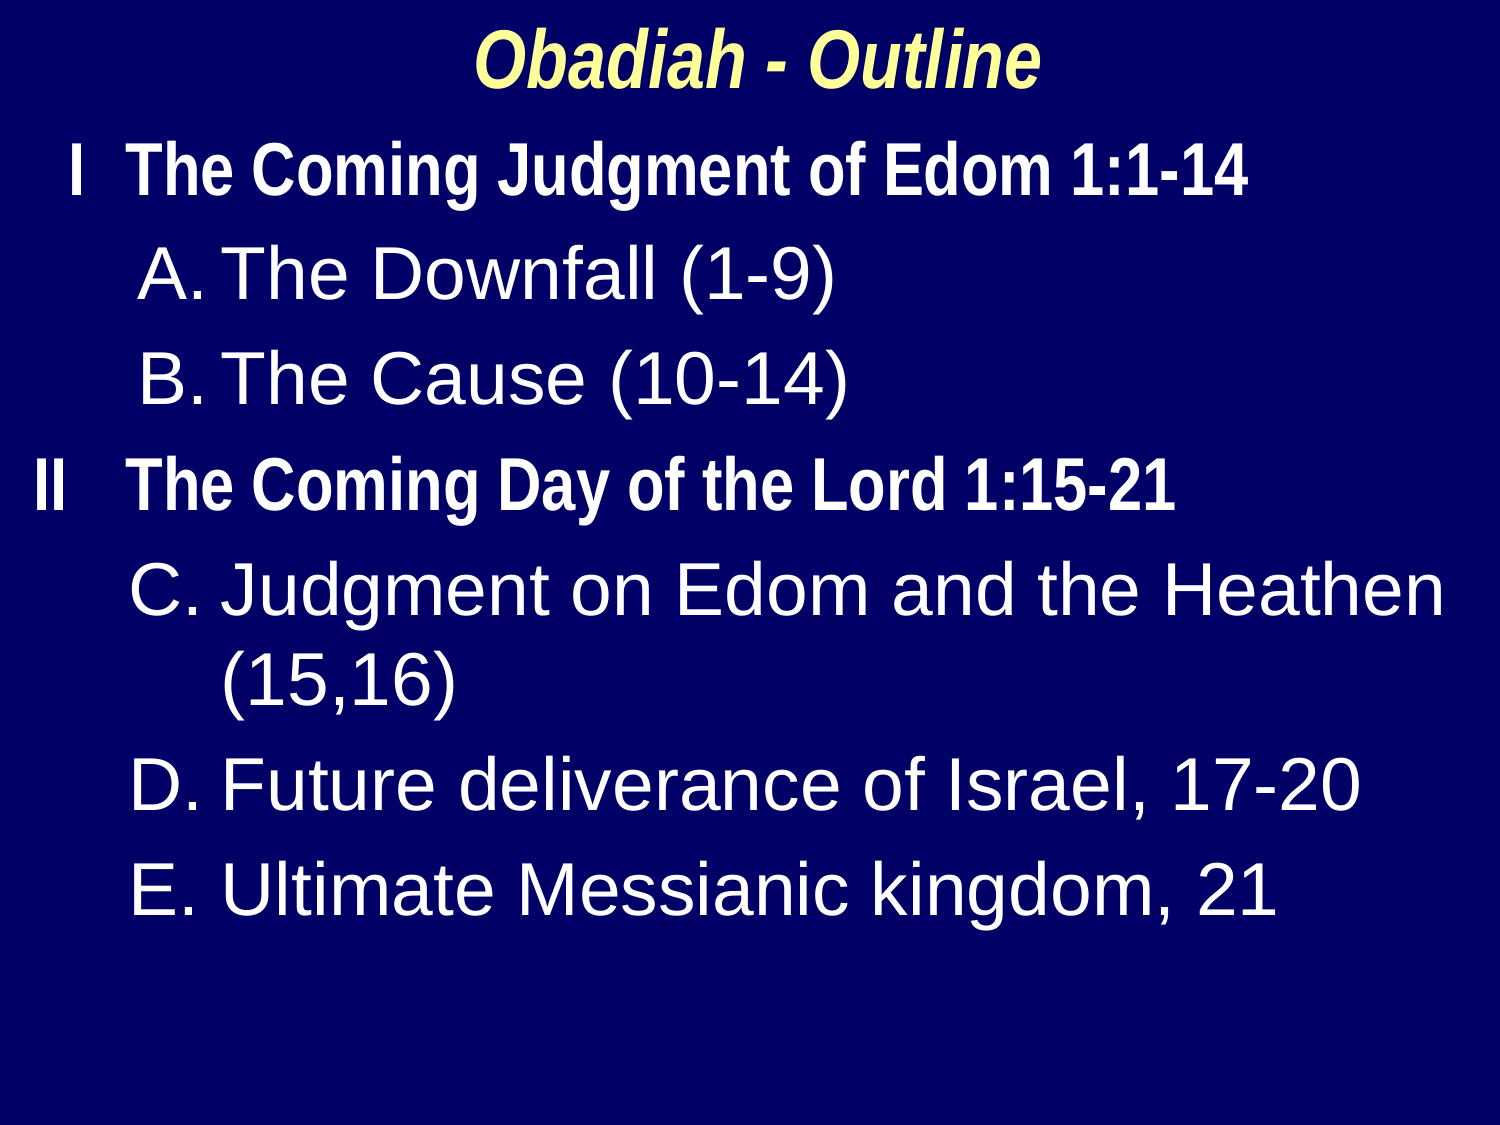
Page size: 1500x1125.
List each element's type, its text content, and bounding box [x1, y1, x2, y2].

list I The Coming Judgment of Edom 1:1-14 The Downfall (1-9) The Cause (10-14) II The Coming Day of the Lord 1:15-21 Judgment on Edom and the Heathen (15,16) Future deliverance of Israel, 17-20 Ultimate Messianic kingdom, 21 [0, 112, 1500, 1125]
title Obadiah - Outline [0, 0, 1500, 112]
